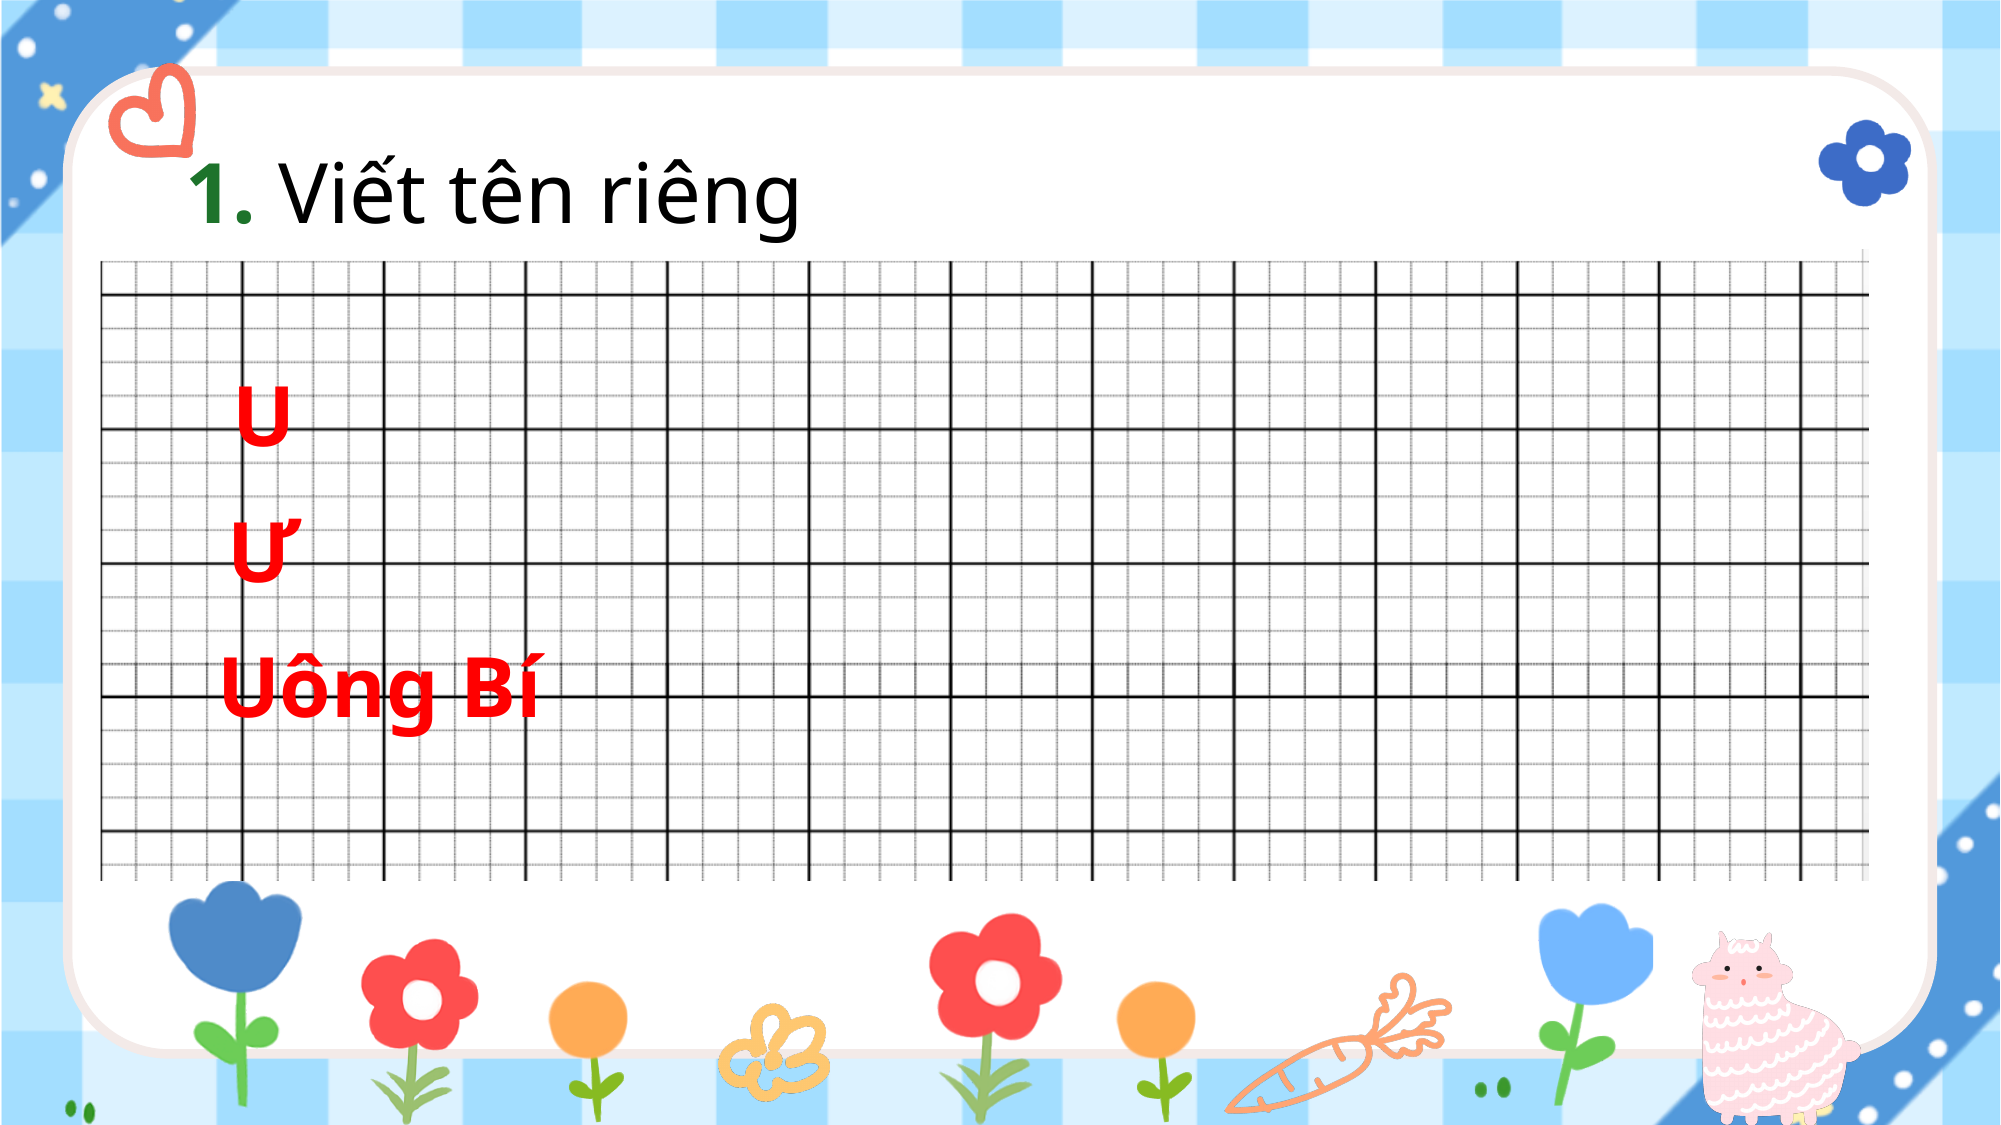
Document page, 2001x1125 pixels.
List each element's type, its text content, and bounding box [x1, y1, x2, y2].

picture [2, 0, 2001, 1125]
text_box 1. Viết tên riêng [170, 132, 982, 248]
